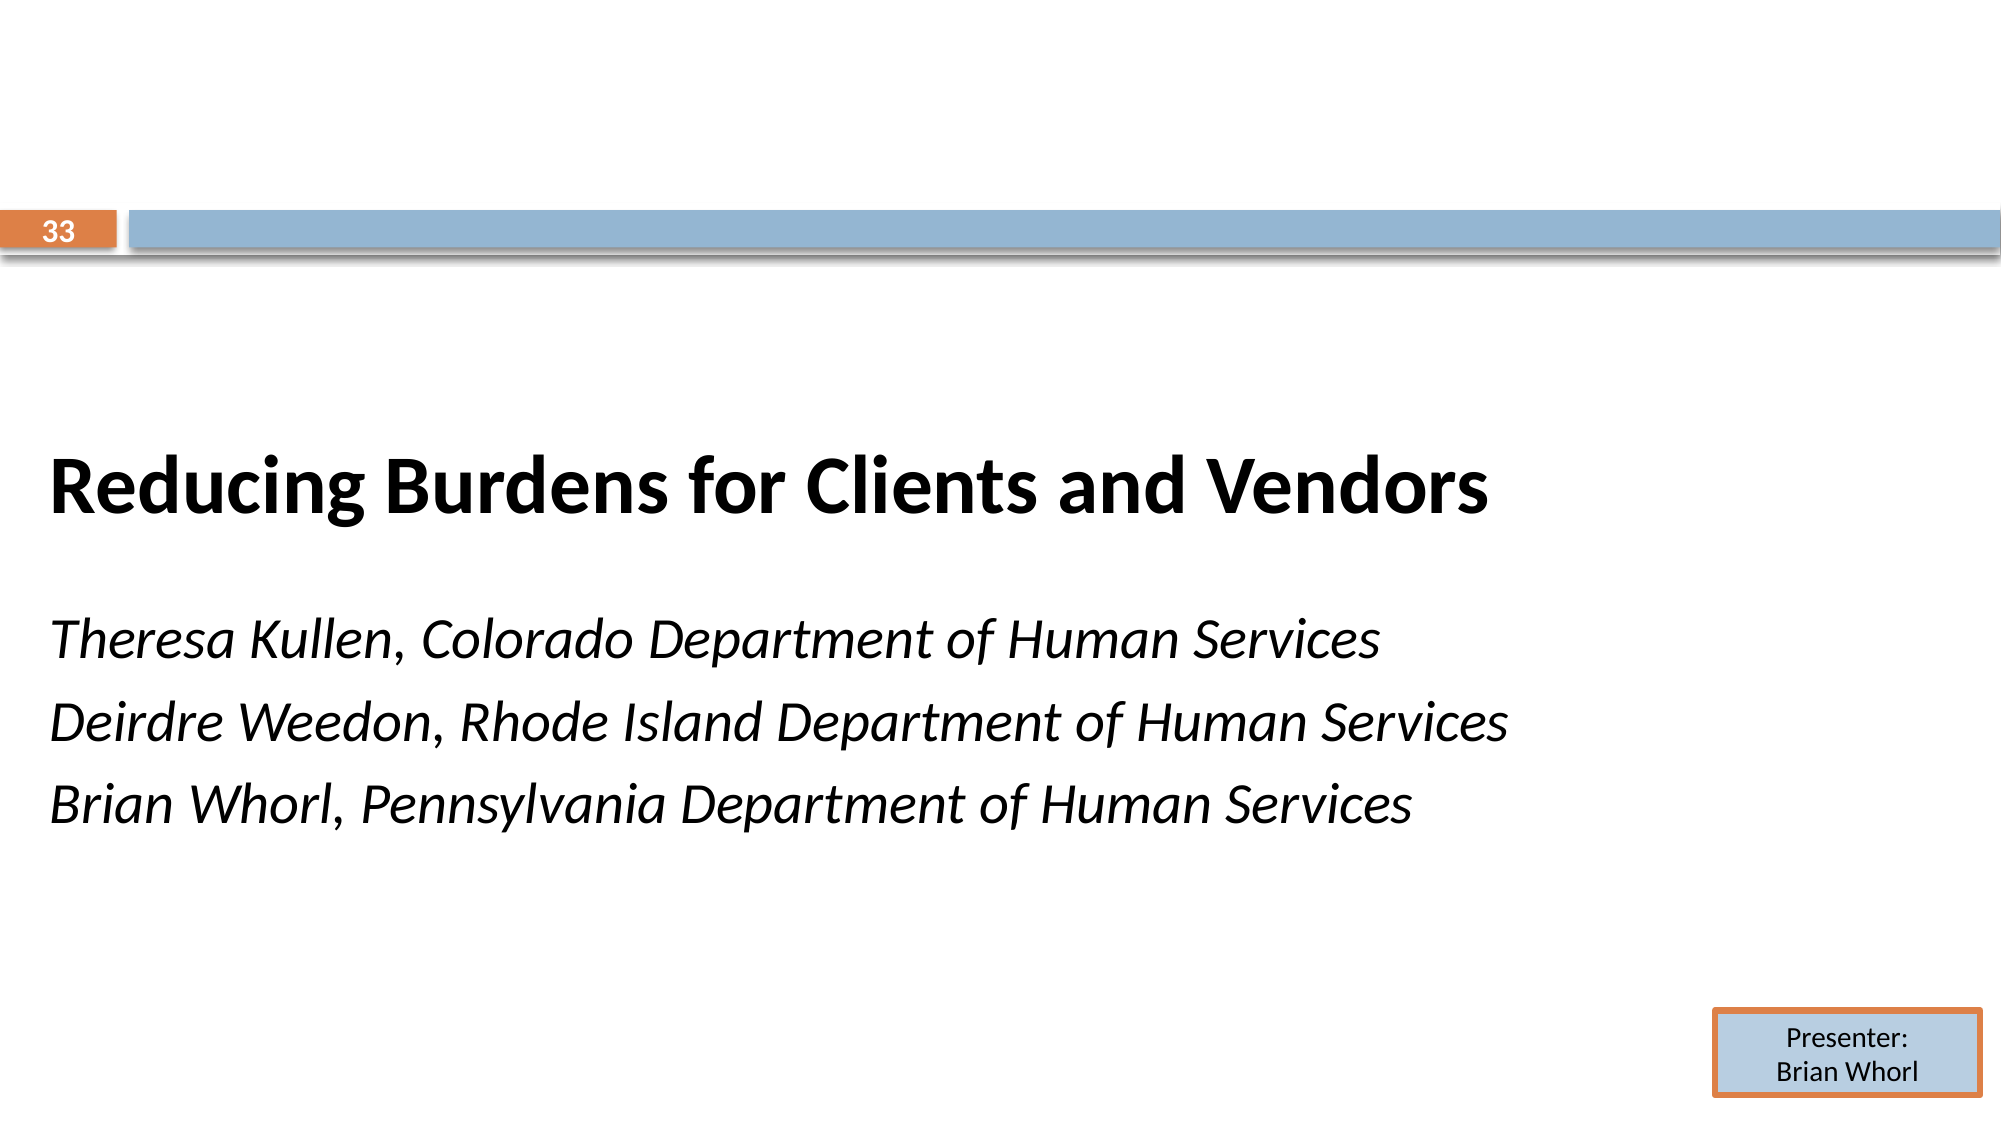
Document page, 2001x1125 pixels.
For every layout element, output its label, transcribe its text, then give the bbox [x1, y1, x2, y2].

text_box Presenter: Brian Whorl [1714, 1010, 1981, 1096]
text_box 33 [0, 208, 117, 249]
text_box Reducing Burdens for Clients and Vendors Theresa Kullen, Colorado Department of Human Services Deirdre Weedon, Rhode Island Department of Human Services Brian Whorl, Pennsylvania Department of Human Services [35, 423, 1944, 913]
